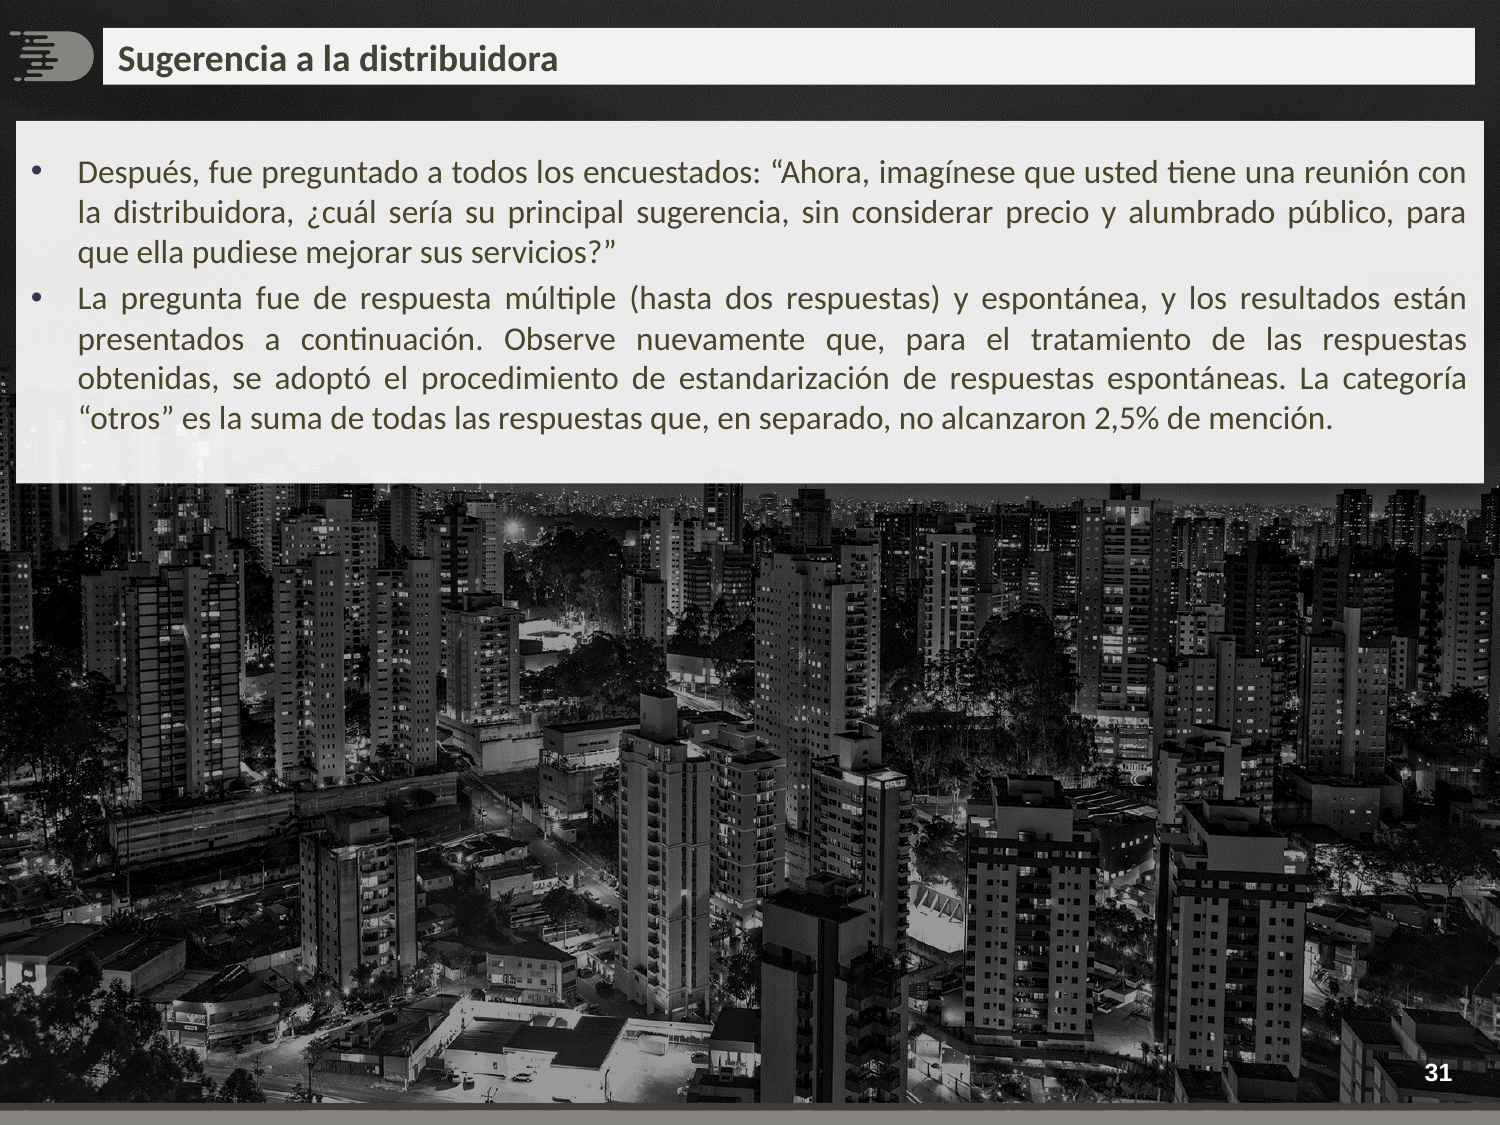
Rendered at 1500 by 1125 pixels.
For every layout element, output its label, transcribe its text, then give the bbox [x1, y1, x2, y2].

picture [0, 0, 1500, 1102]
title Sugerencia a la distribuidora [103, 27, 1475, 85]
list Después, fue preguntado a todos los encuestados: “Ahora, imagínese que usted tiene una reunión con la distribuidora, ¿cuál sería su principal sugerencia, sin considerar precio y alumbrado público, para que ella pudiese mejorar sus servicios?” La pregunta fue de respuesta múltiple (hasta dos respuestas) y espontánea, y los resultados están presentados a continuación. Observe nuevamente que, para el tratamiento de las respuestas obtenidas, se adoptó el procedimiento de estandarización de respuestas espontáneas. La categoría “otros” es la suma de todas las respuestas que, en separado, no alcanzaron 2,5% de mención. [16, 120, 1484, 484]
